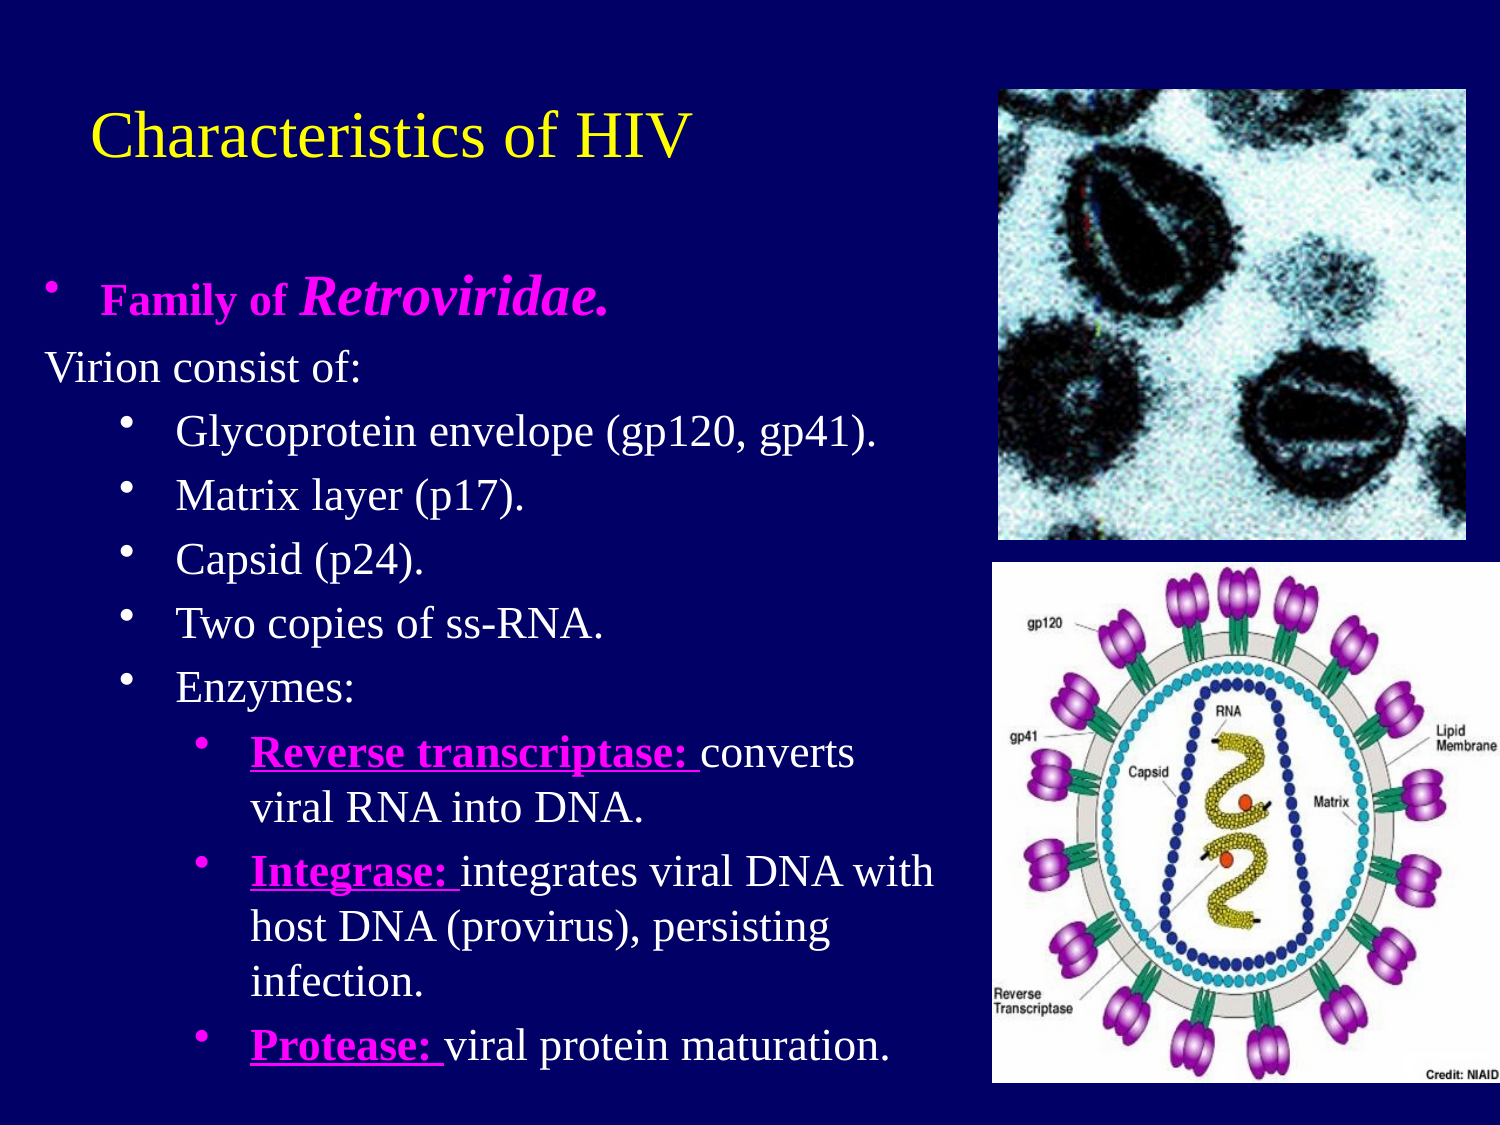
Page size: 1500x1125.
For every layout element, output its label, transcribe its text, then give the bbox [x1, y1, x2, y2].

picture [998, 89, 1466, 540]
picture [991, 562, 1500, 1083]
title Characteristics of HIV [74, 37, 1426, 226]
text_box Family of Retroviridae. Virion consist of: Glycoprotein envelope (gp120, gp41). Matrix layer (p17). Capsid (p24). Two copies of ss-RNA. Enzymes: Reverse transcriptase: converts viral RNA into DNA. Integrase: integrates viral DNA with host DNA (provirus), persisting infection. Protease: viral protein maturation. [29, 249, 951, 1094]
